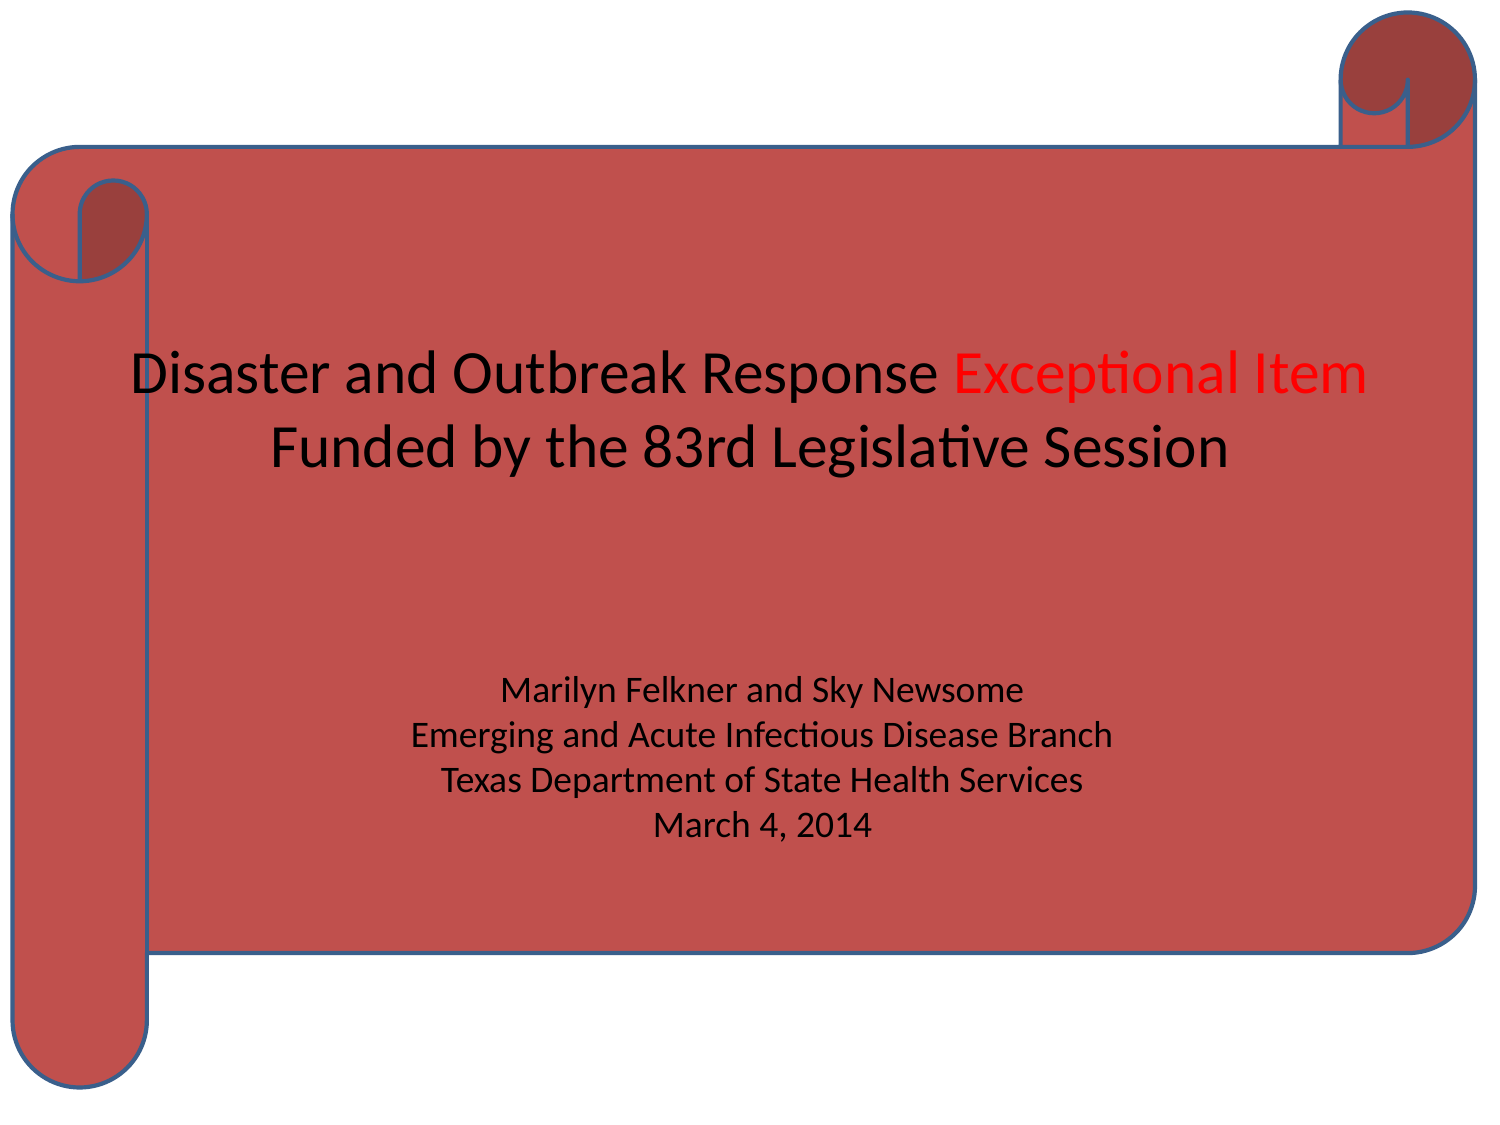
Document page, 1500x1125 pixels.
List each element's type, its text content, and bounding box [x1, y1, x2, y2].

title Disaster and Outbreak Response Exceptional Item Funded by the 83rd Legislative Session [112, 212, 1388, 600]
text_box [10, 10, 1478, 1090]
text_box Marilyn Felkner and Sky Newsome Emerging and Acute Infectious Disease Branch Texas Department of State Health Services March 4, 2014 [375, 612, 1150, 853]
